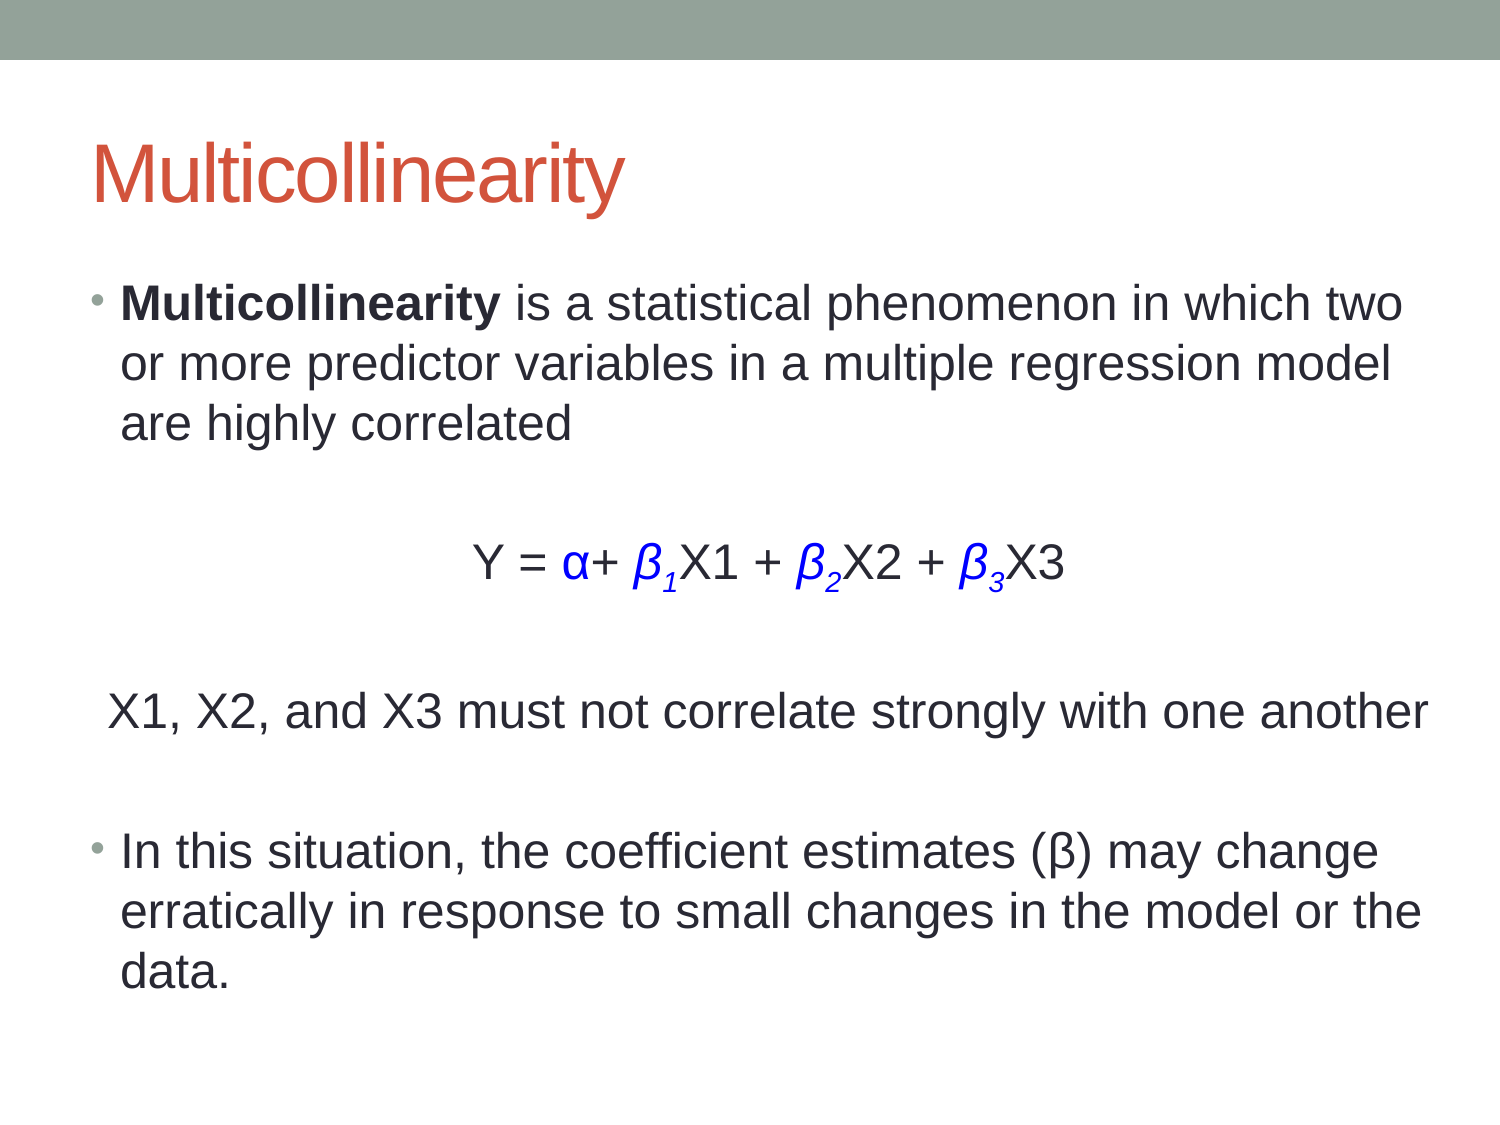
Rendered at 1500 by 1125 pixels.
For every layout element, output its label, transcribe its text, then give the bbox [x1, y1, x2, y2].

title Multicollinearity [75, 87, 1425, 250]
list Multicollinearity is a statistical phenomenon in which two or more predictor variables in a multiple regression model are highly correlated Y = α+ β1X1 + β2X2 + β3X3 X1, X2, and X3 must not correlate strongly with one another In this situation, the coefficient estimates (β) may change erratically in response to small changes in the model or the data. [75, 262, 1463, 1063]
